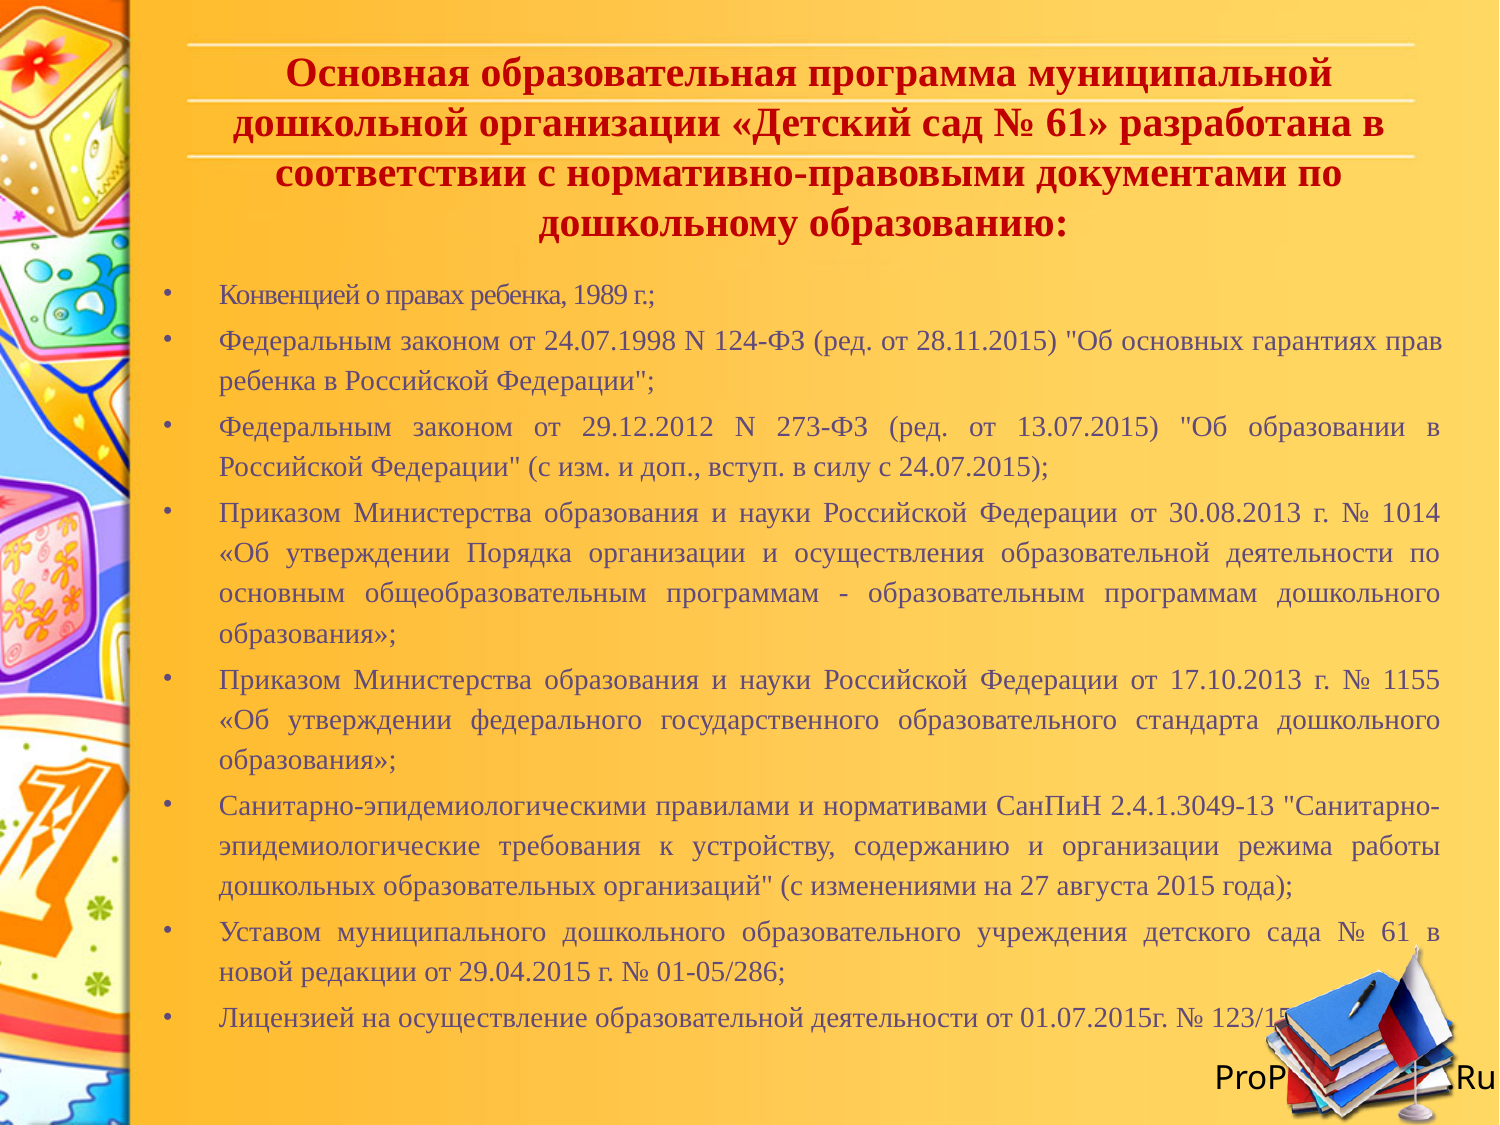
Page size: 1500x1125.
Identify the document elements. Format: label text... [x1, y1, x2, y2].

picture [106, 1119, 122, 1125]
title Основная образовательная программа муниципальной дошкольной организации «Детский сад № 61» разработана в соответствии с нормативно-правовыми документами по дошкольному образованию: [159, 45, 1459, 244]
picture [0, 0, 1499, 1125]
list Конвенцией о правах ребенка, 1989 г.; Федеральным законом от 24.07.1998 N 124-ФЗ (ред. от 28.11.2015) "Об основных гарантиях прав ребенка в Российской Федерации"; Федеральным законом от 29.12.2012 N 273-ФЗ (ред. от 13.07.2015) "Об образовании в Российской Федерации" (с изм. и доп., вступ. в силу с 24.07.2015); Приказом Министерства образования и науки Российской Федерации от 30.08.2013 г. № 1014 «Об утверждении Порядка организации и осуществления образовательной деятельности по основным общеобразовательным программам - образовательным программам дошкольного образования»; Приказом Министерства образования и науки Российской Федерации от 17.10.2013 г. № 1155 «Об утверждении федерального государственного образовательного стандарта дошкольного образования»; Санитарно-эпидемиологическими правилами и нормативами СанПиН 2.4.1.3049-13 "Санитарно-эпидемиологические требования к устройству, содержанию и организации режима работы дошкольных образовательных организаций" (с изменениями на 27 августа 2015 года); Уставом муниципального дошкольного образовательного учреждения детского сада № 61 в новой редакции от 29.04.2015 г. № 01-05/286; Лицензией на осуществление образовательной деятельности от 01.07.2015г. № 123/15. [147, 262, 1459, 1047]
